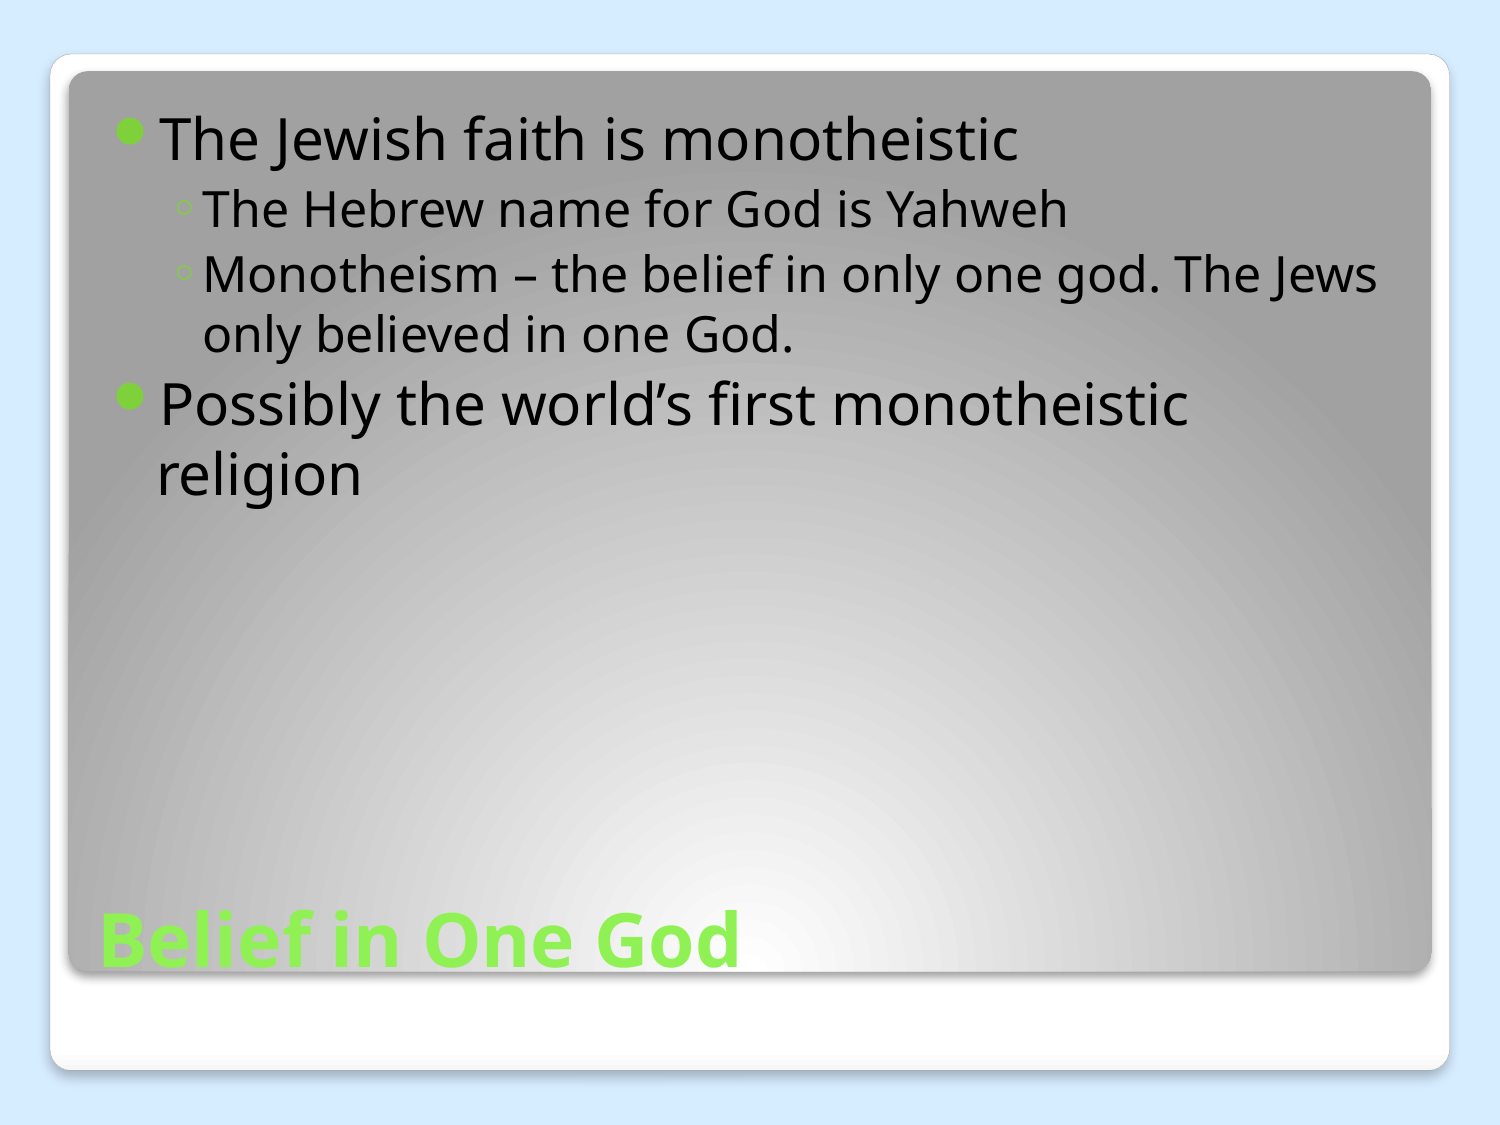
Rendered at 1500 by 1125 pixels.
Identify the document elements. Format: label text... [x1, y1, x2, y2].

list The Jewish faith is monotheistic The Hebrew name for God is Yahweh Monotheism – the belief in only one god. The Jews only believed in one God. Possibly the world’s first monotheistic religion [82, 86, 1425, 774]
title Belief in One God [82, 817, 1425, 990]
